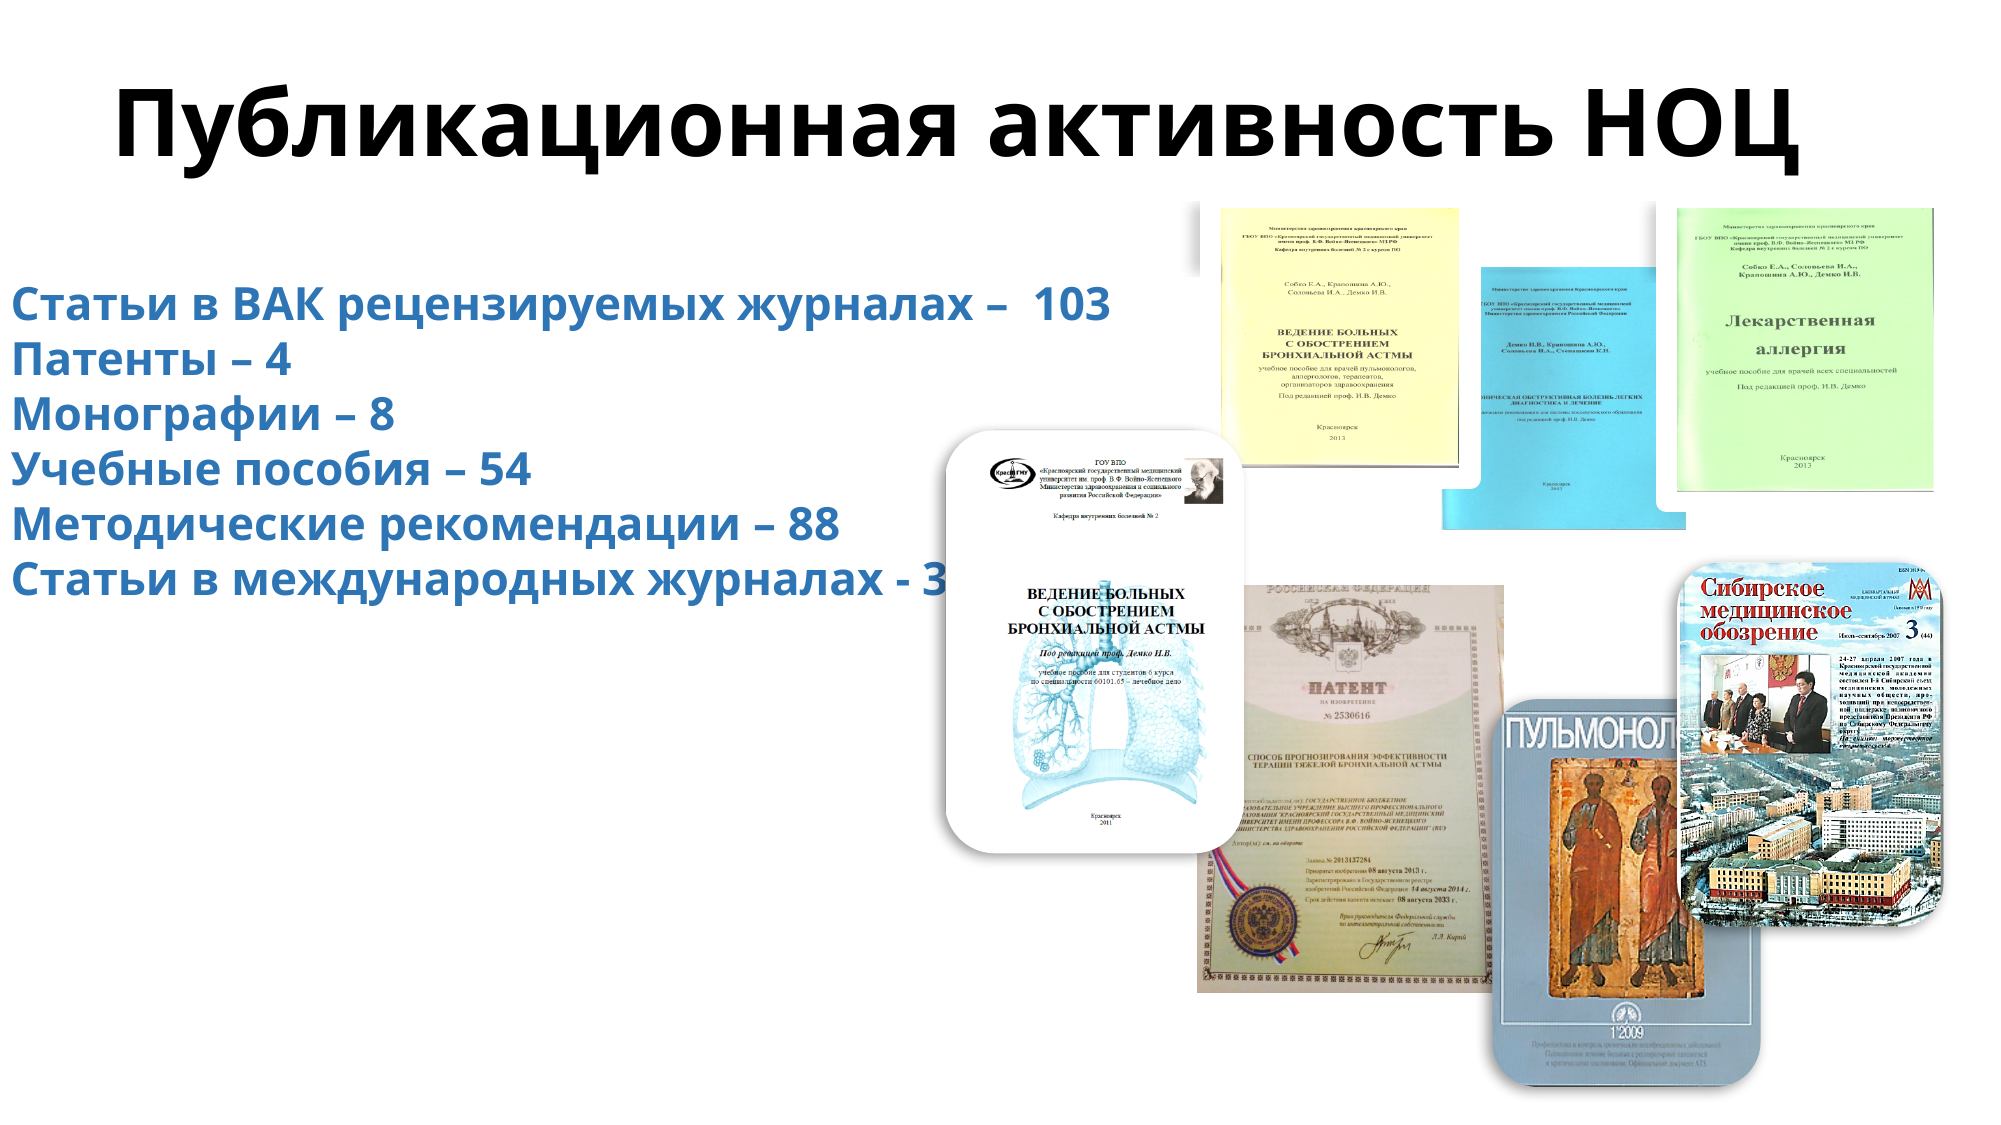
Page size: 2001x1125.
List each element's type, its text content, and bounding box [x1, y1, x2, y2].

picture [945, 208, 1944, 1087]
title Публикационная активность НОЦ [96, 17, 1822, 235]
text_box 1. Статьи в ВАК рецензируемых журналах – 103 2. Патенты – 4 3. Монографии – 8 4. Учебные пособия – 54 5. Методические рекомендации – 88 6. Статьи в международных журналах - 3 [0, 267, 1127, 993]
